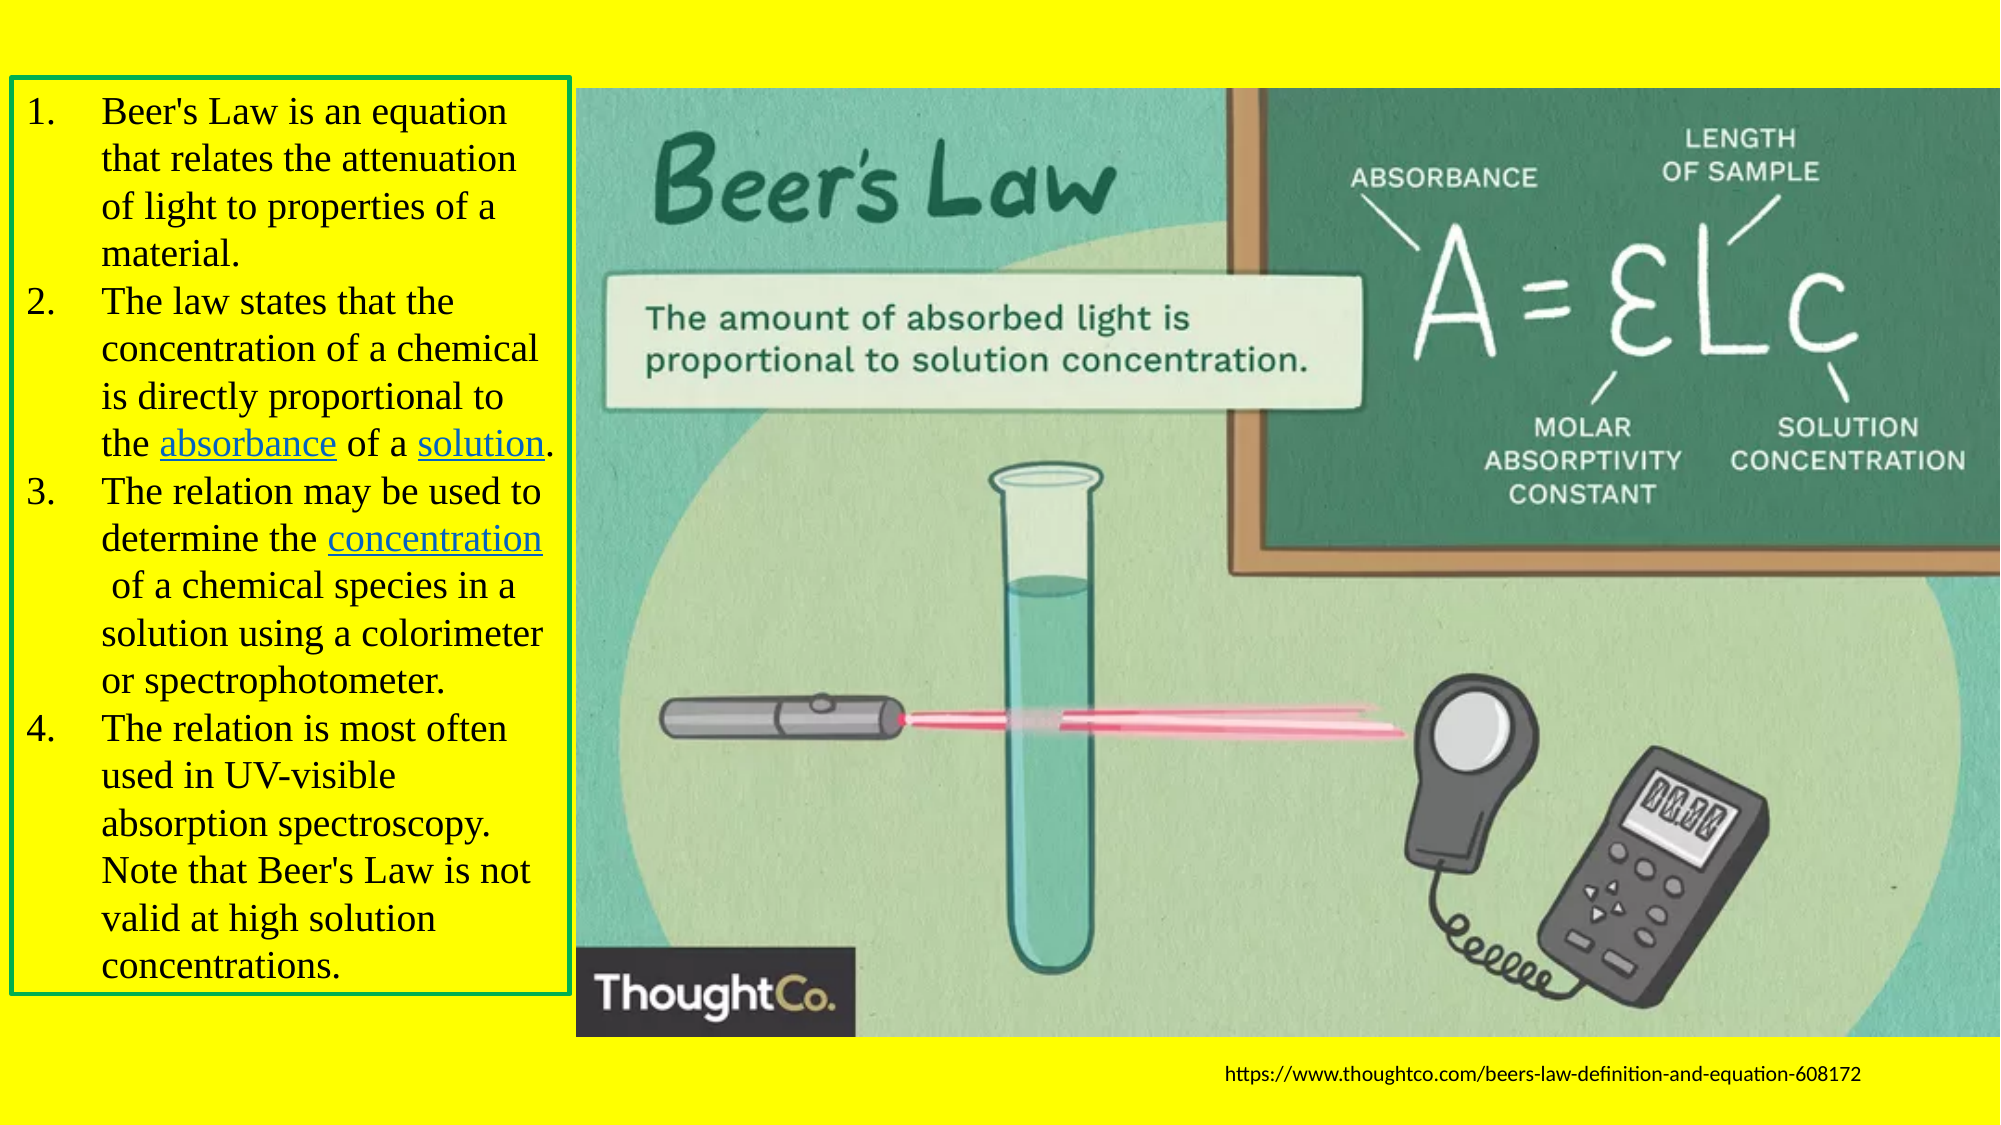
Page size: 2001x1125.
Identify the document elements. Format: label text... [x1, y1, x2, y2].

text_box https://www.thoughtco.com/beers-law-definition-and-equation-608172 [1210, 1051, 1943, 1093]
picture [576, 88, 2000, 1037]
text_box Beer's Law is an equation that relates the attenuation of light to properties of a material. The law states that the concentration of a chemical is directly proportional to the absorbance of a solution. The relation may be used to determine the concentration of a chemical species in a solution using a colorimeter or spectrophotometer. The relation is most often used in UV-visible absorption spectroscopy. Note that Beer's Law is not valid at high solution concentrations. [11, 77, 570, 995]
